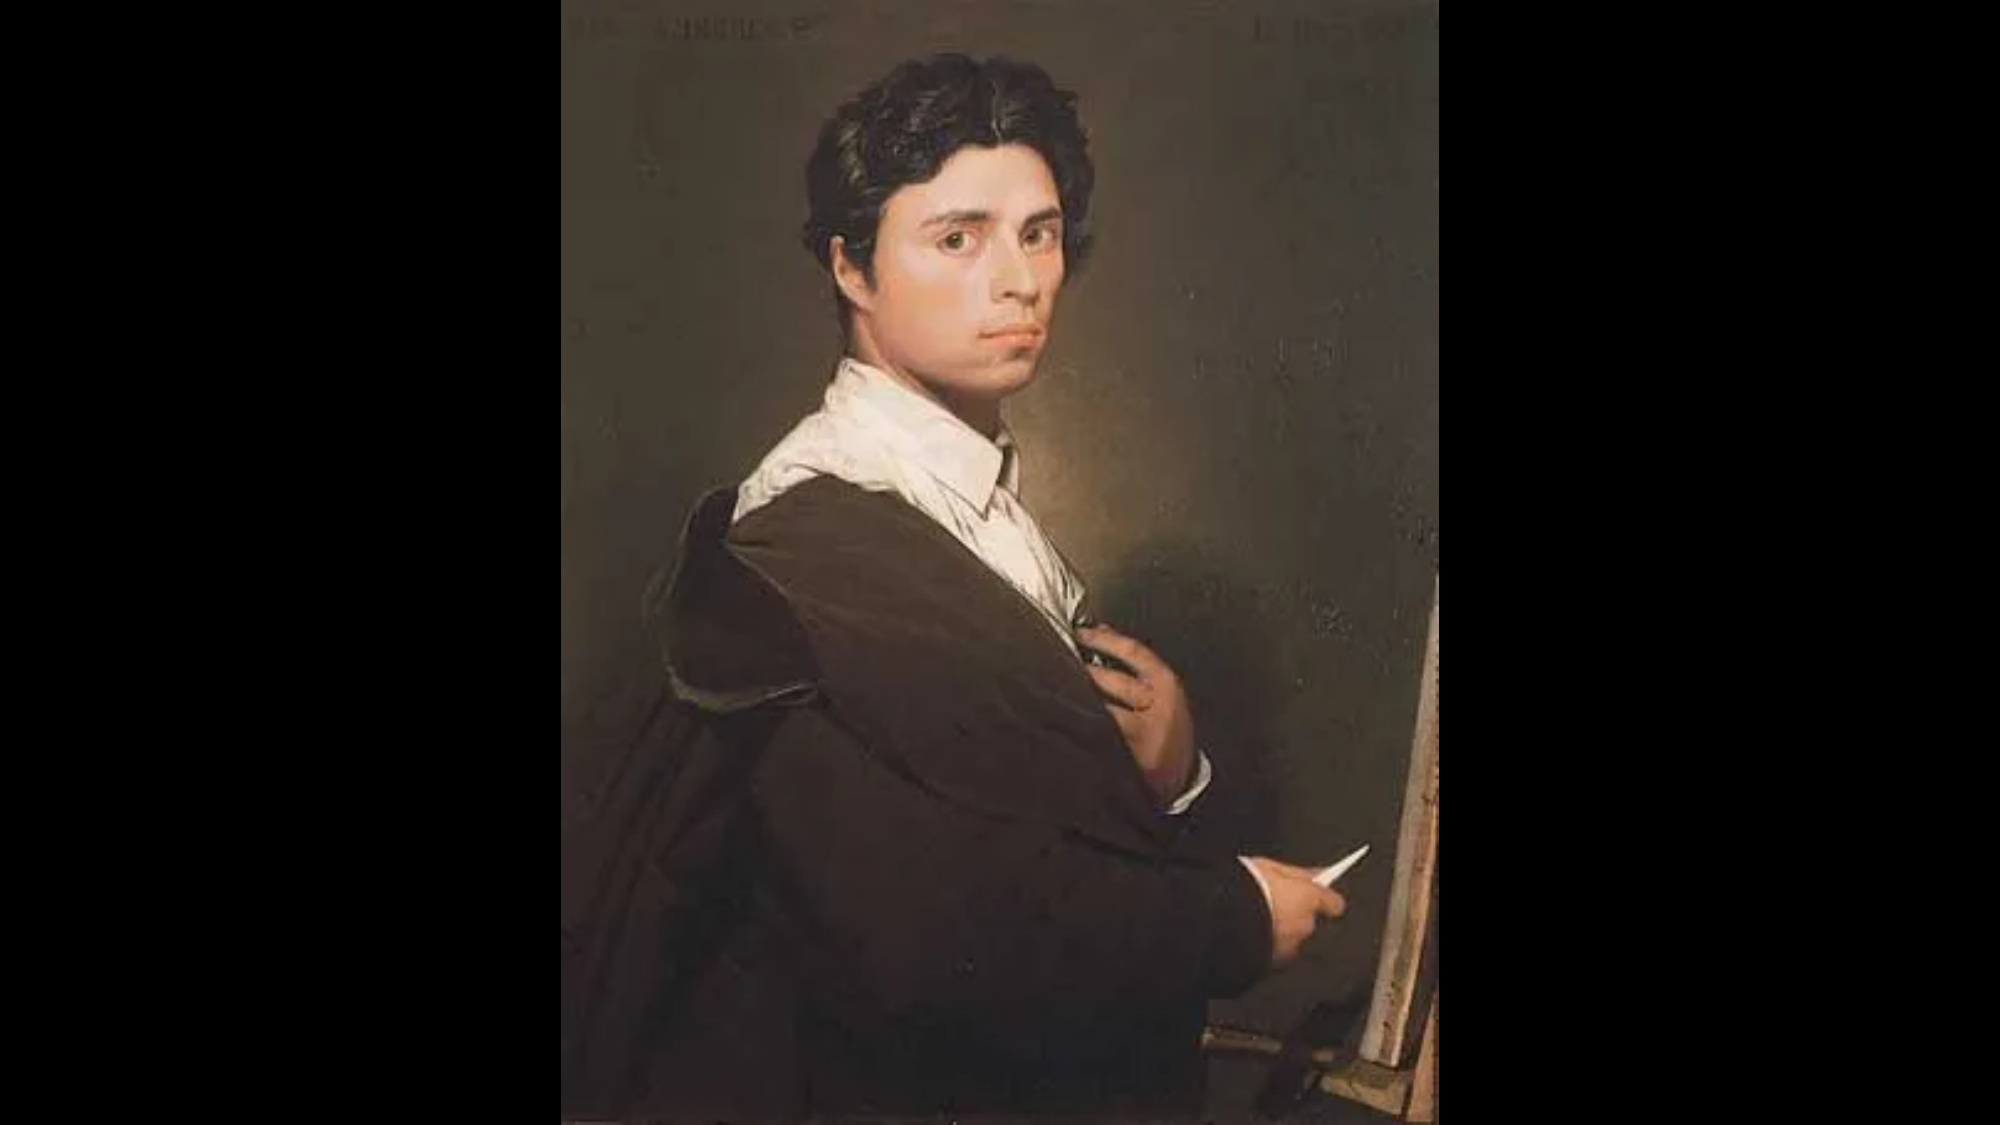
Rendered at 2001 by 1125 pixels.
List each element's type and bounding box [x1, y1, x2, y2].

picture [561, 0, 1439, 1125]
